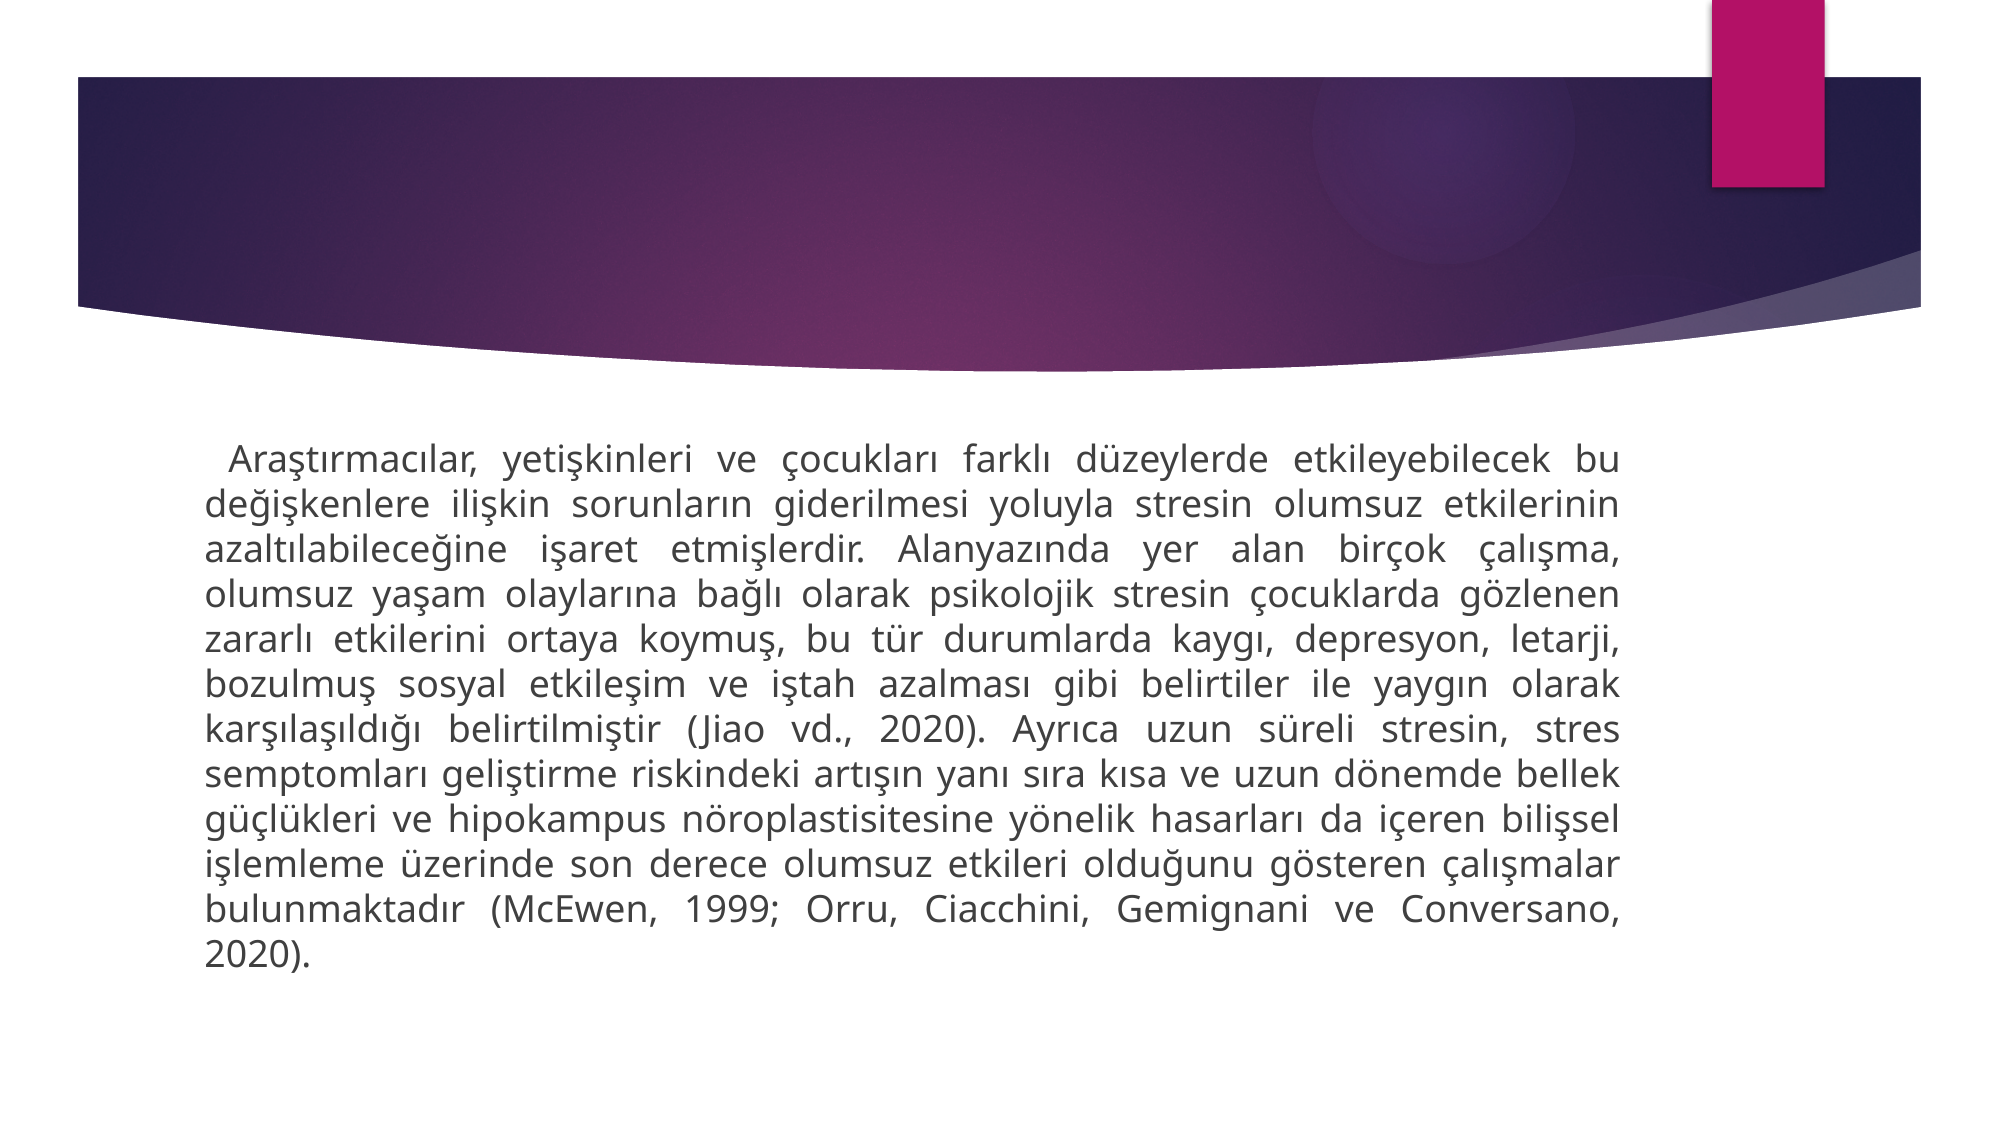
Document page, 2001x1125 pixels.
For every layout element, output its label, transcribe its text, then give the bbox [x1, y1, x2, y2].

list Araştırmacılar, yetişkinleri ve çocukları farklı düzeylerde etkileyebilecek bu değişkenlere ilişkin sorunların giderilmesi yoluyla stresin olumsuz etkilerinin azaltılabileceğine işaret etmişlerdir. Alanyazında yer alan birçok çalışma, olumsuz yaşam olaylarına bağlı olarak psikolojik stresin çocuklarda gözlenen zararlı etkilerini ortaya koymuş, bu tür durumlarda kaygı, depresyon, letarji, bozulmuş sosyal etkileşim ve iştah azalması gibi belirtiler ile yaygın olarak karşılaşıldığı belirtilmiştir (Jiao vd., 2020). Ayrıca uzun süreli stresin, stres semptomları geliştirme riskindeki artışın yanı sıra kısa ve uzun dönemde bellek güçlükleri ve hipokampus nöroplastisitesine yönelik hasarları da içeren bilişsel işlemleme üzerinde son derece olumsuz etkileri olduğunu gösteren çalışmalar bulunmaktadır (McEwen, 1999; Orru, Ciacchini, Gemignani ve Conversano, 2020). [189, 427, 1638, 988]
